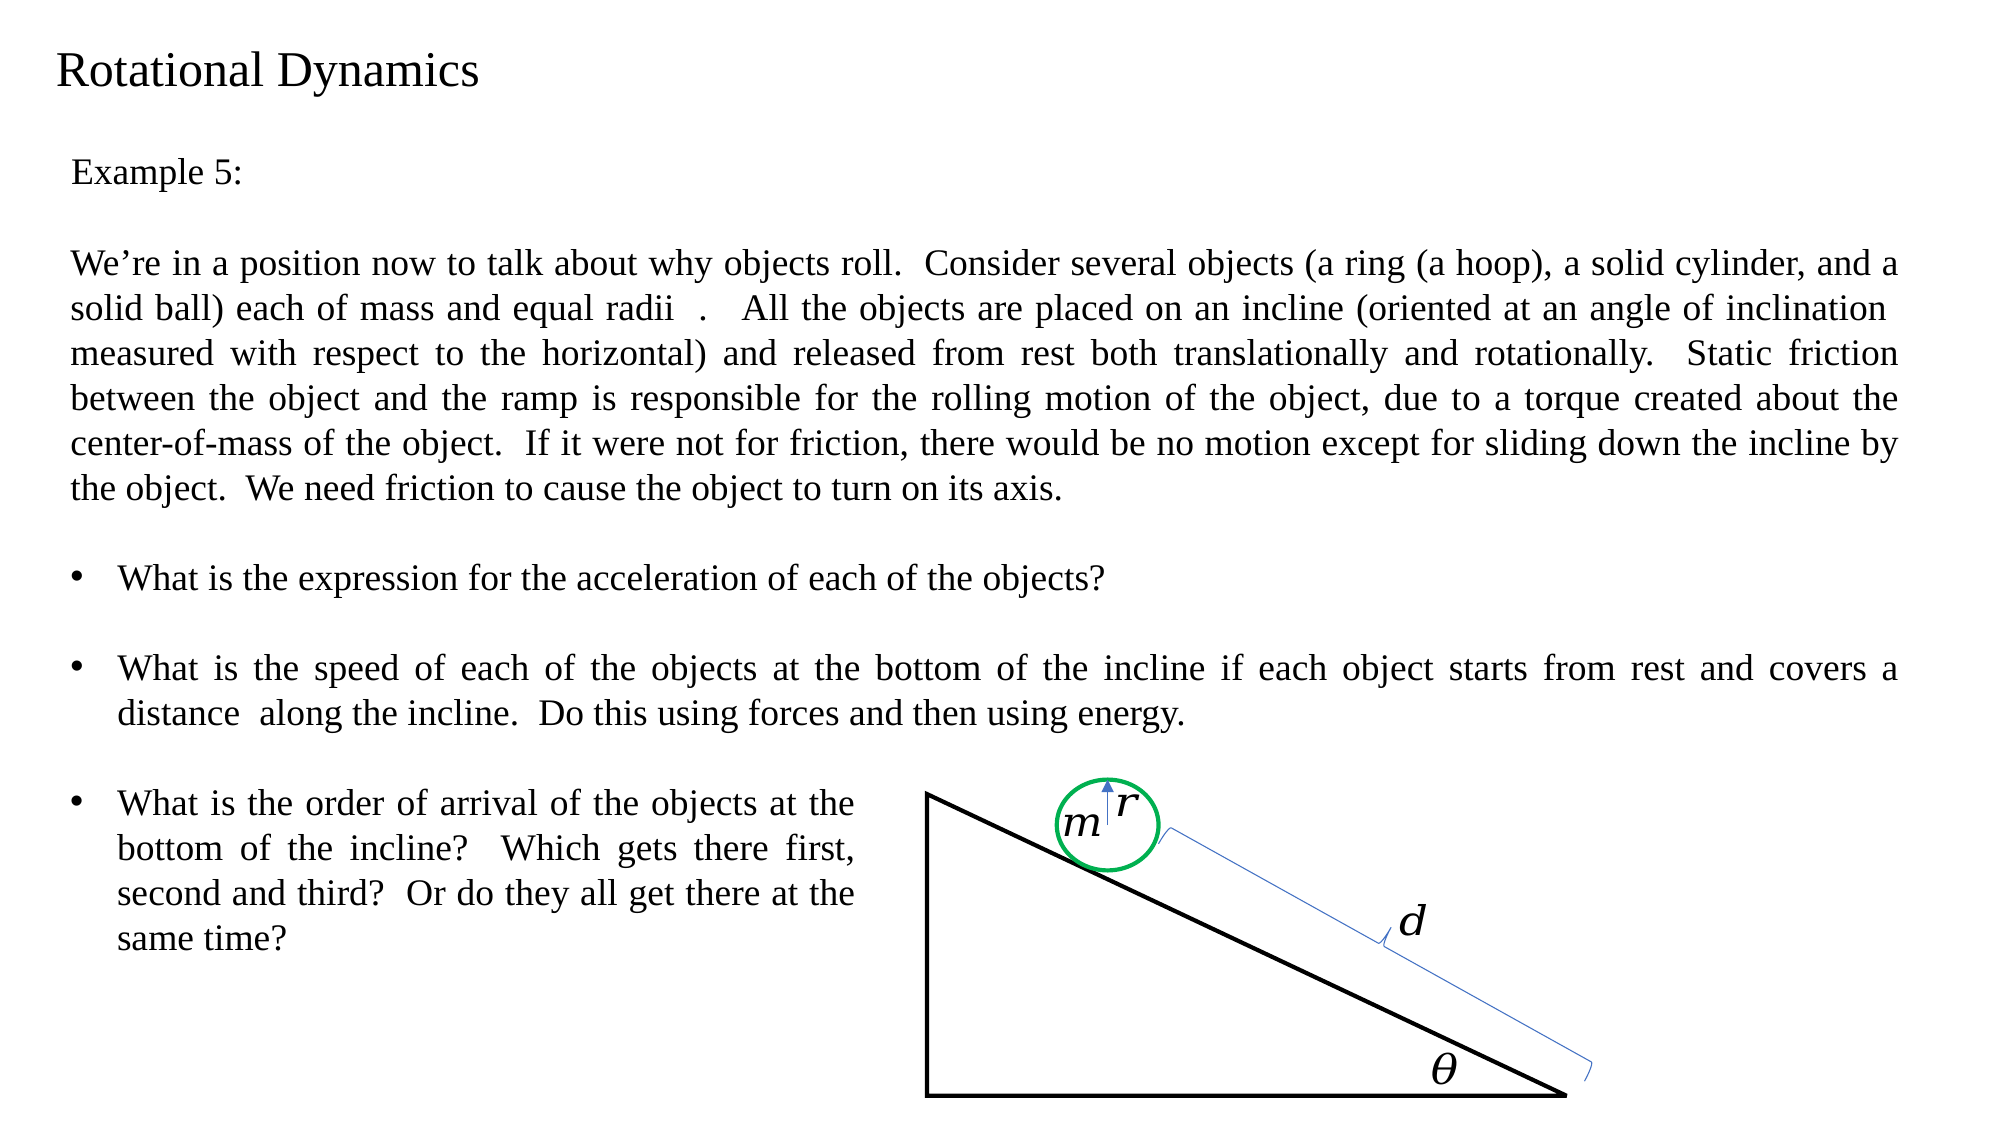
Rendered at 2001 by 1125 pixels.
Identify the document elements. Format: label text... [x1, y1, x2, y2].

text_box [926, 779, 1626, 1096]
text_box Example 5: [56, 139, 259, 200]
text_box Rotational Dynamics [41, 29, 1090, 104]
text_box What is the order of arrival of the objects at the bottom of the incline? Which gets there first, second and third? Or do they all get there at the same time? [55, 770, 872, 966]
